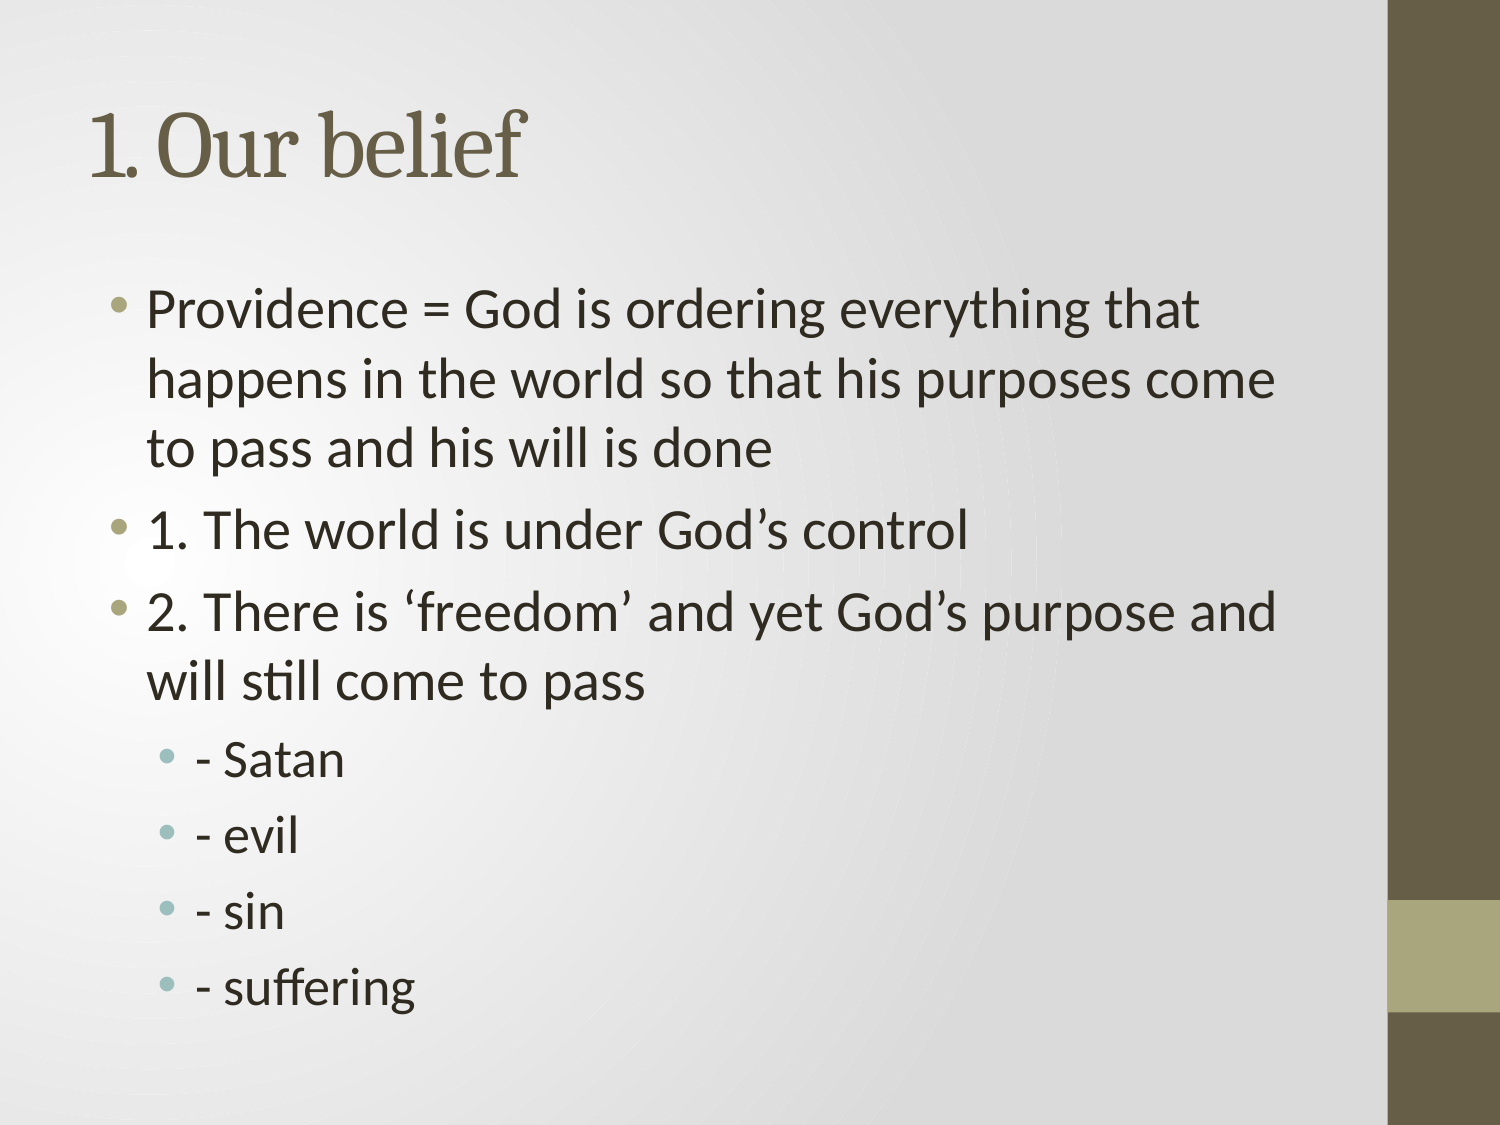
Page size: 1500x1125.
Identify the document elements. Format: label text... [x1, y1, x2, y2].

title 1. Our belief [75, 45, 1325, 233]
list Providence = God is ordering everything that happens in the world so that his purposes come to pass and his will is done 1. The world is under God’s control 2. There is ‘freedom’ and yet God’s purpose and will still come to pass - Satan - evil - sin - suffering [75, 262, 1325, 1050]
